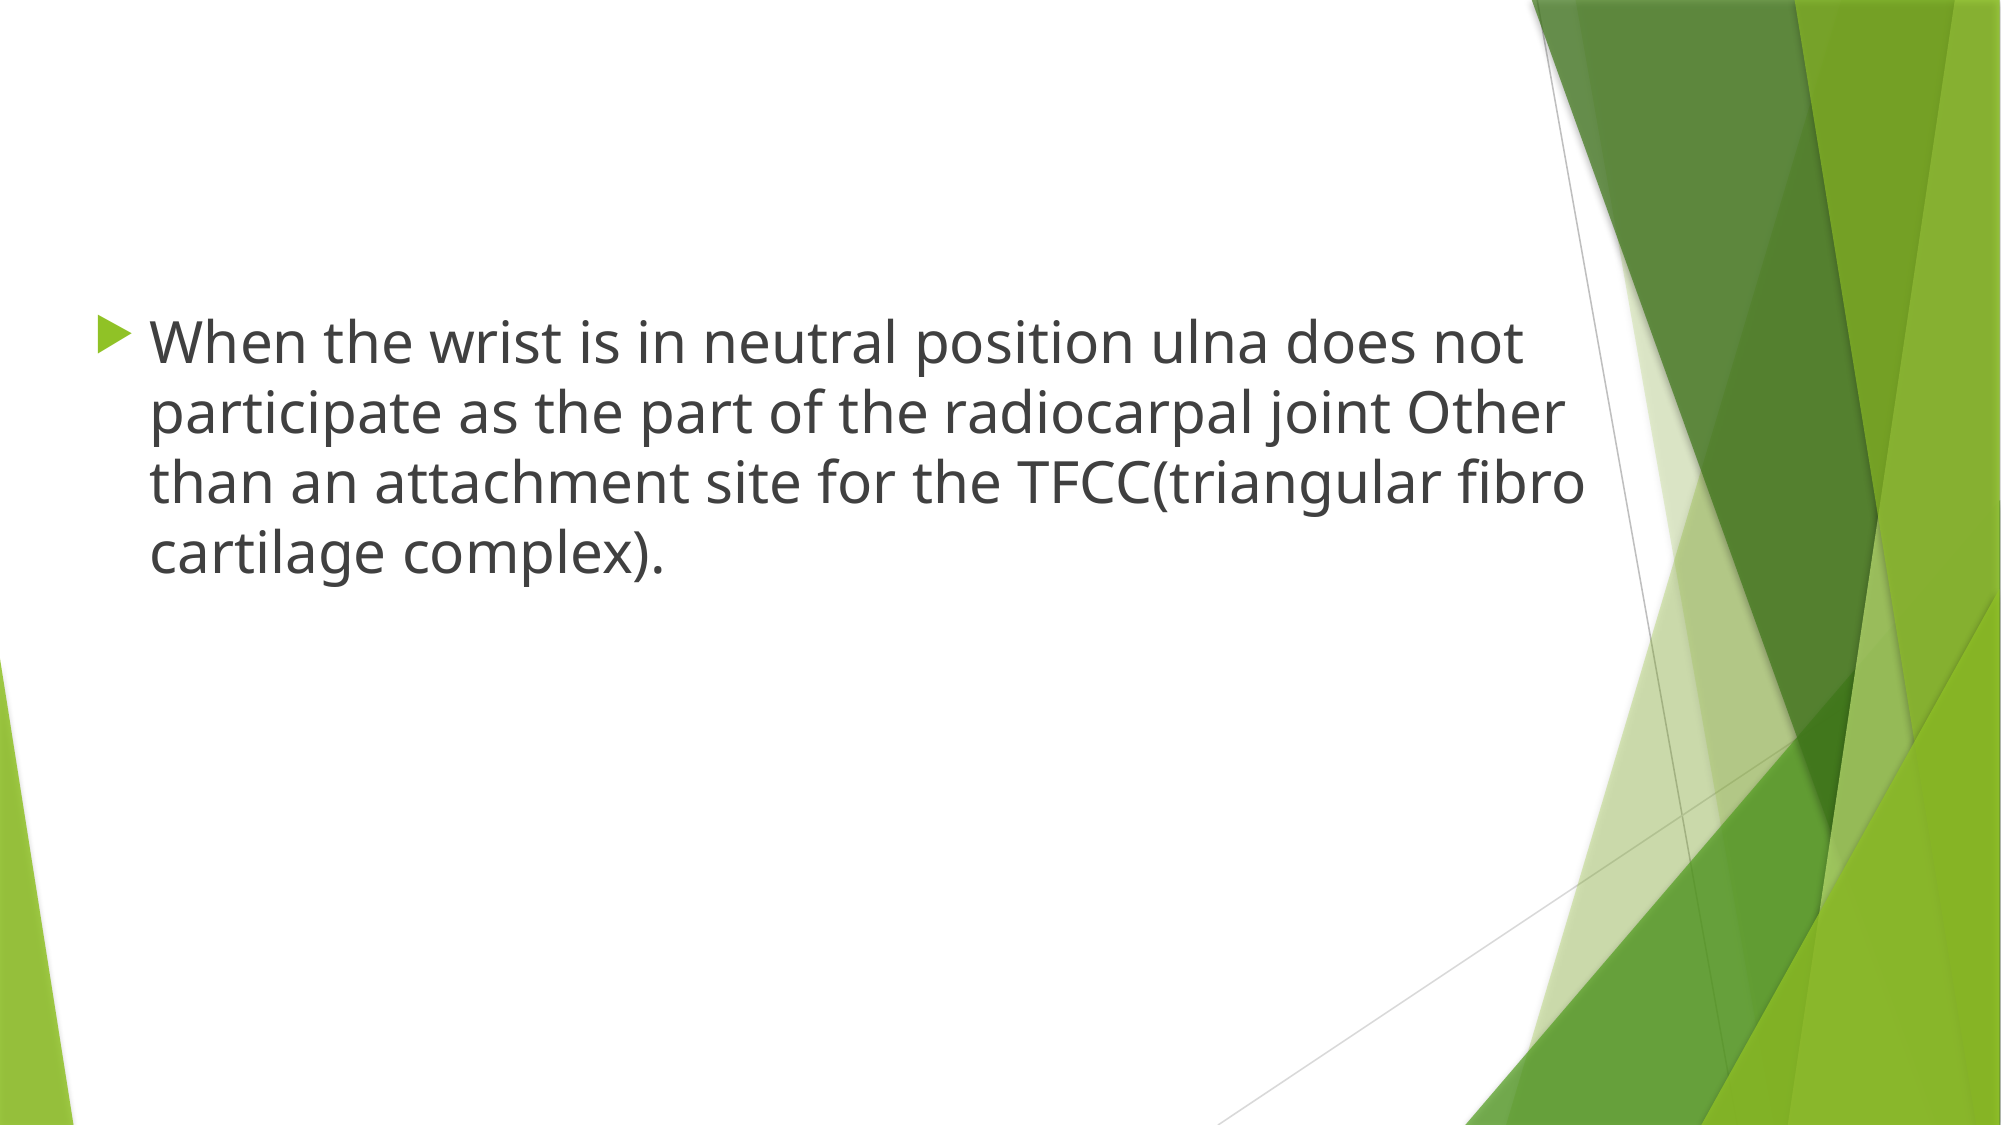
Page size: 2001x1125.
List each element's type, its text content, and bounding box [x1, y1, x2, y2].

list When the wrist is in neutral position ulna does not participate as the part of the radiocarpal joint Other than an attachment site for the TFCC(triangular fibro cartilage complex). [78, 298, 1617, 1111]
